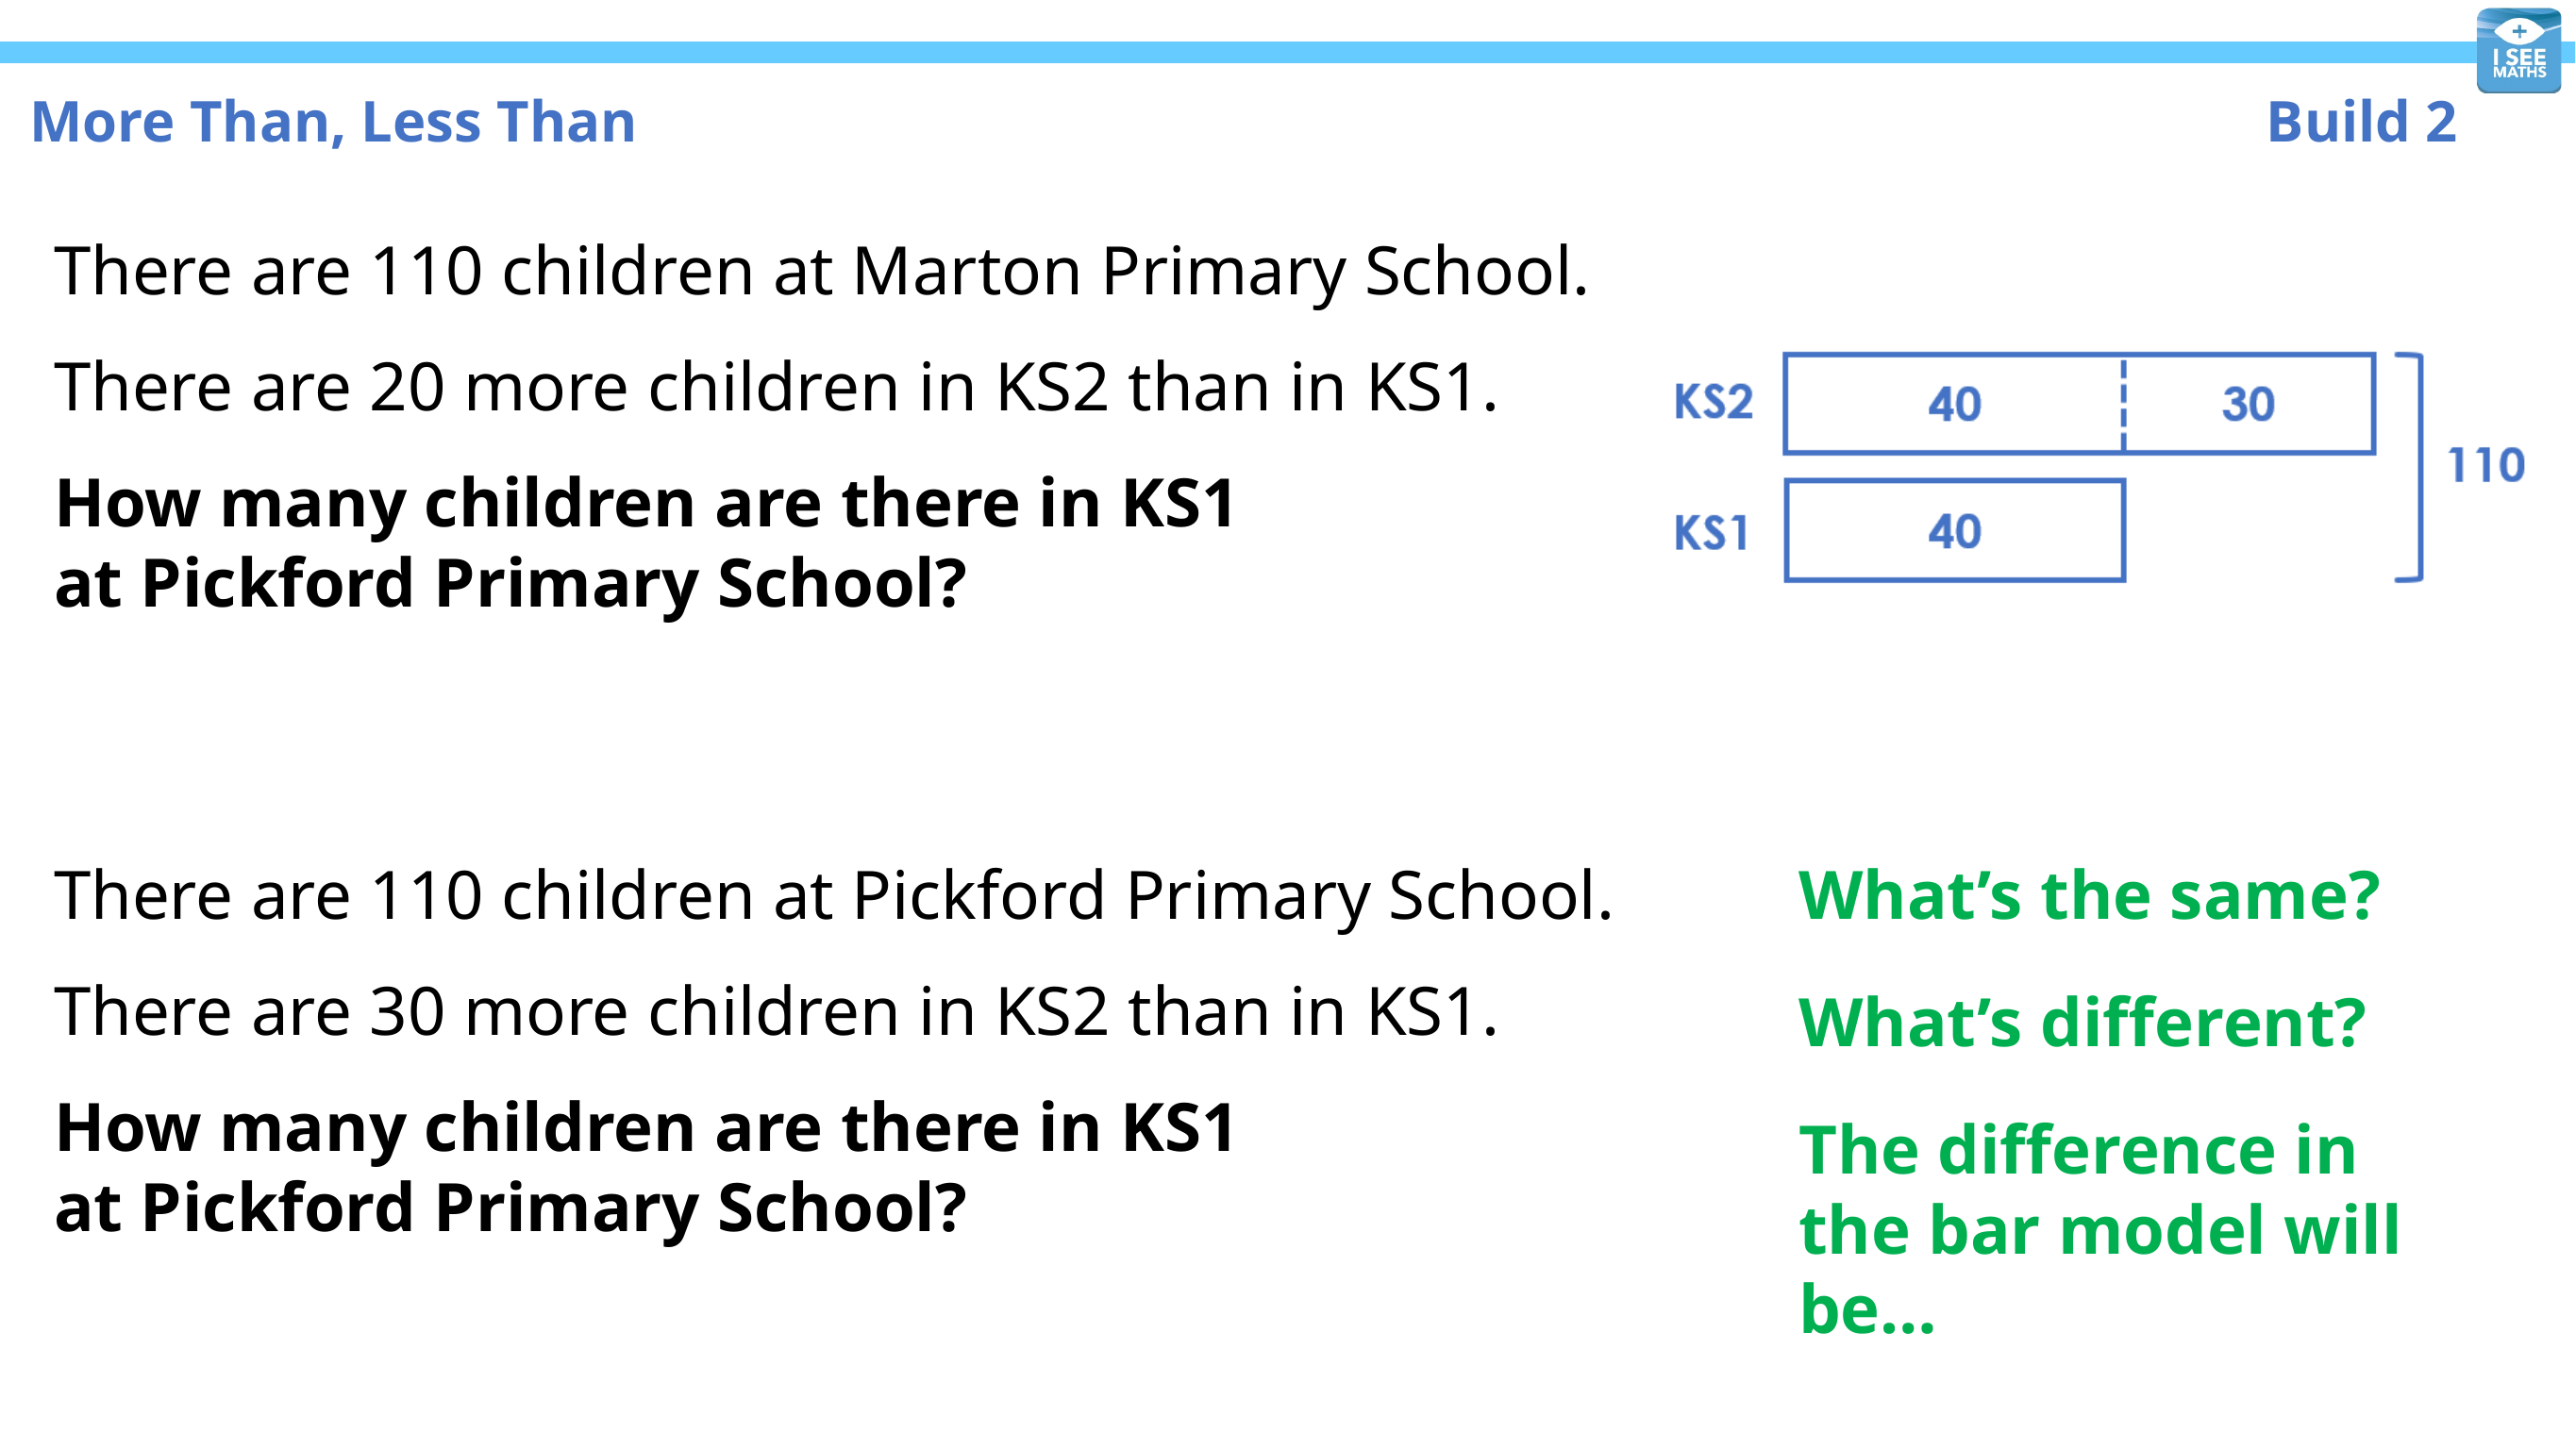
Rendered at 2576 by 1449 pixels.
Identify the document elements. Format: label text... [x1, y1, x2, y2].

text_box [2562, 42, 2575, 63]
text_box There are 110 children at Pickford Primary School. There are 30 more children in KS2 than in KS1. How many children are there in KS1 at Pickford Primary School? [40, 845, 1673, 1253]
picture [2476, 8, 2562, 93]
text_box What’s the same? What’s different? The difference in the bar model will be… [1784, 845, 2477, 1355]
text_box Build 2 [2252, 78, 2472, 160]
text_box More Than, Less Than [15, 78, 652, 160]
picture [1648, 319, 2562, 609]
text_box [0, 42, 2476, 63]
text_box There are 110 children at Marton Primary School. There are 20 more children in KS2 than in KS1. How many children are there in KS1 at Pickford Primary School? [40, 220, 1673, 628]
